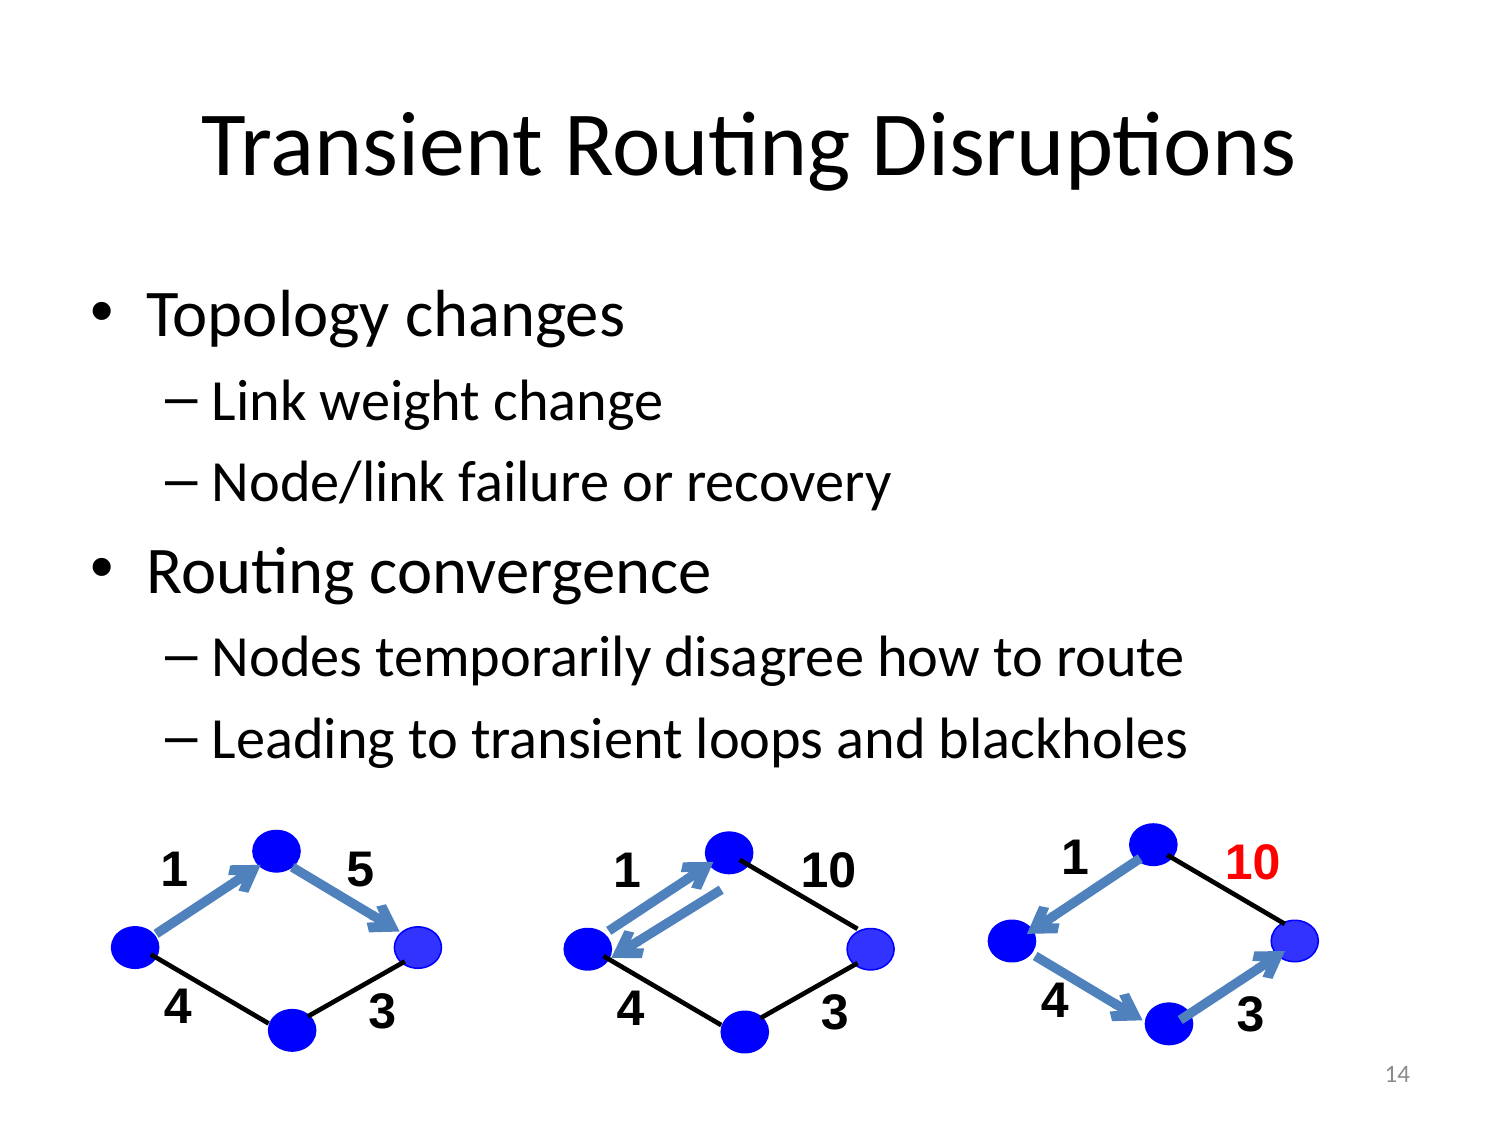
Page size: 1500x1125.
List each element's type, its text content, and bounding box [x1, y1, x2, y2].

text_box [988, 816, 1319, 1050]
title Transient Routing Disruptions [75, 45, 1425, 233]
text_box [111, 828, 442, 1052]
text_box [564, 829, 895, 1053]
slide_number 14 [1074, 1042, 1425, 1103]
list Topology changes Link weight change Node/link failure or recovery Routing convergence Nodes temporarily disagree how to route Leading to transient loops and blackholes [75, 262, 1425, 824]
